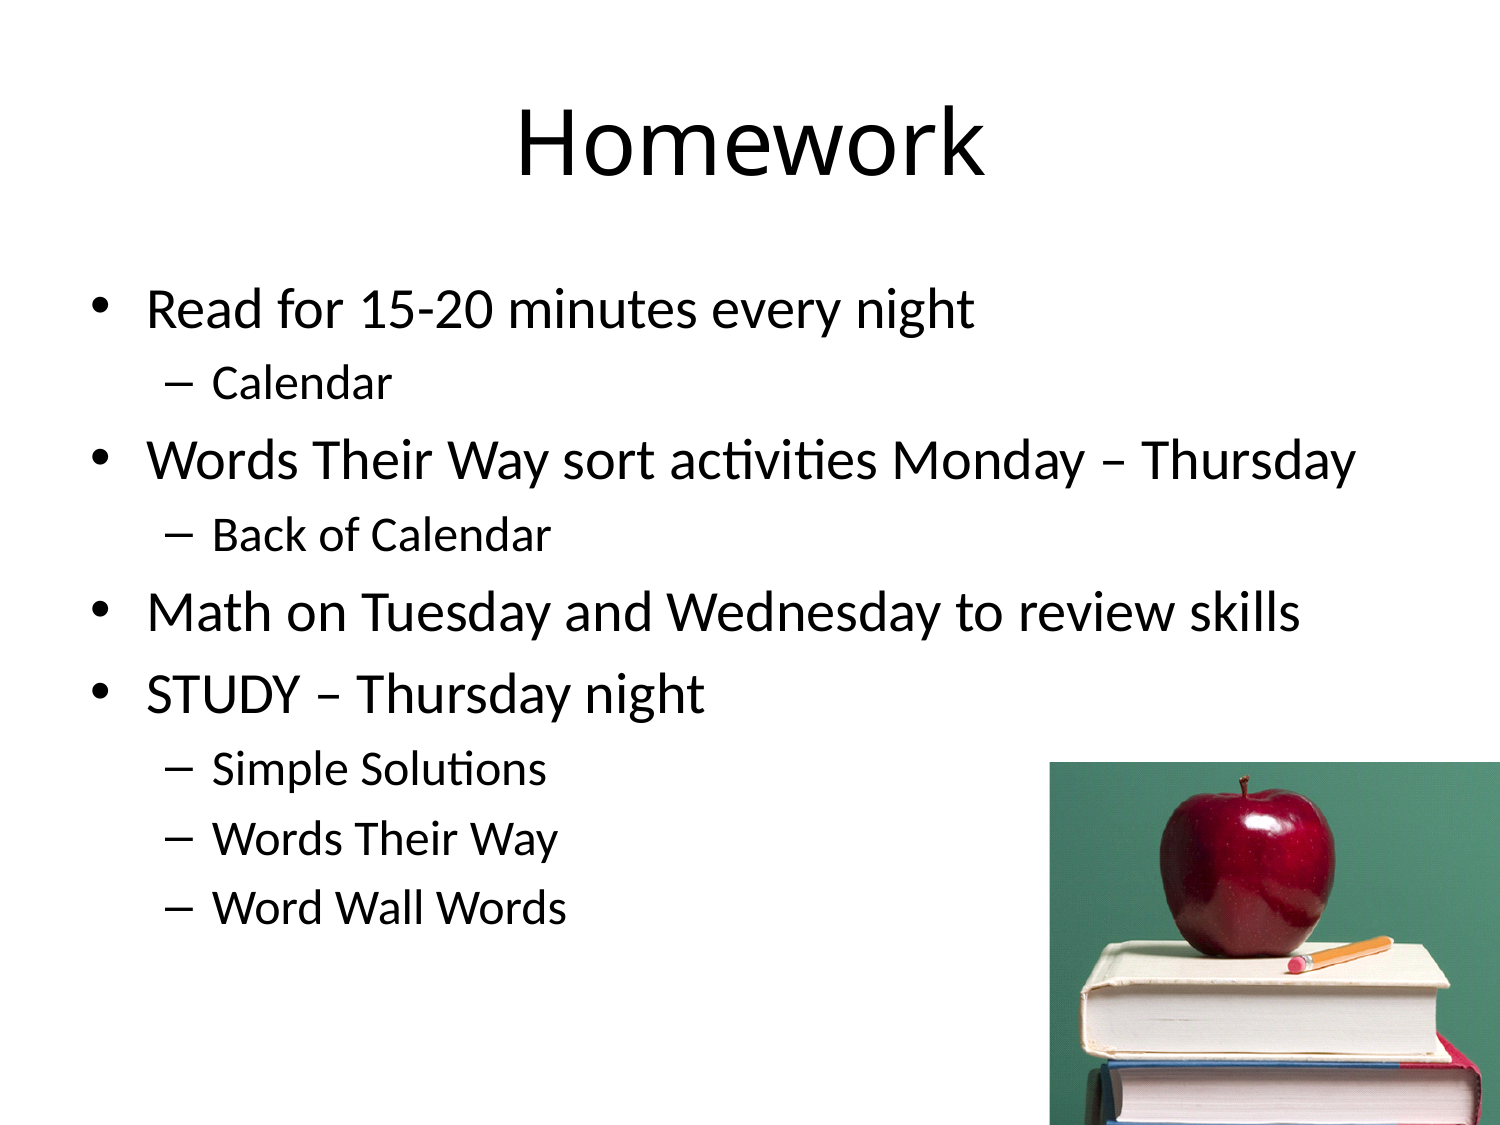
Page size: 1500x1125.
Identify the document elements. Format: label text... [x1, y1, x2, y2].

title Homework [75, 45, 1425, 233]
list Read for 15-20 minutes every night Calendar Words Their Way sort activities Monday – Thursday Back of Calendar Math on Tuesday and Wednesday to review skills STUDY – Thursday night Simple Solutions Words Their Way Word Wall Words [75, 262, 1425, 1005]
picture [1049, 762, 1500, 1125]
